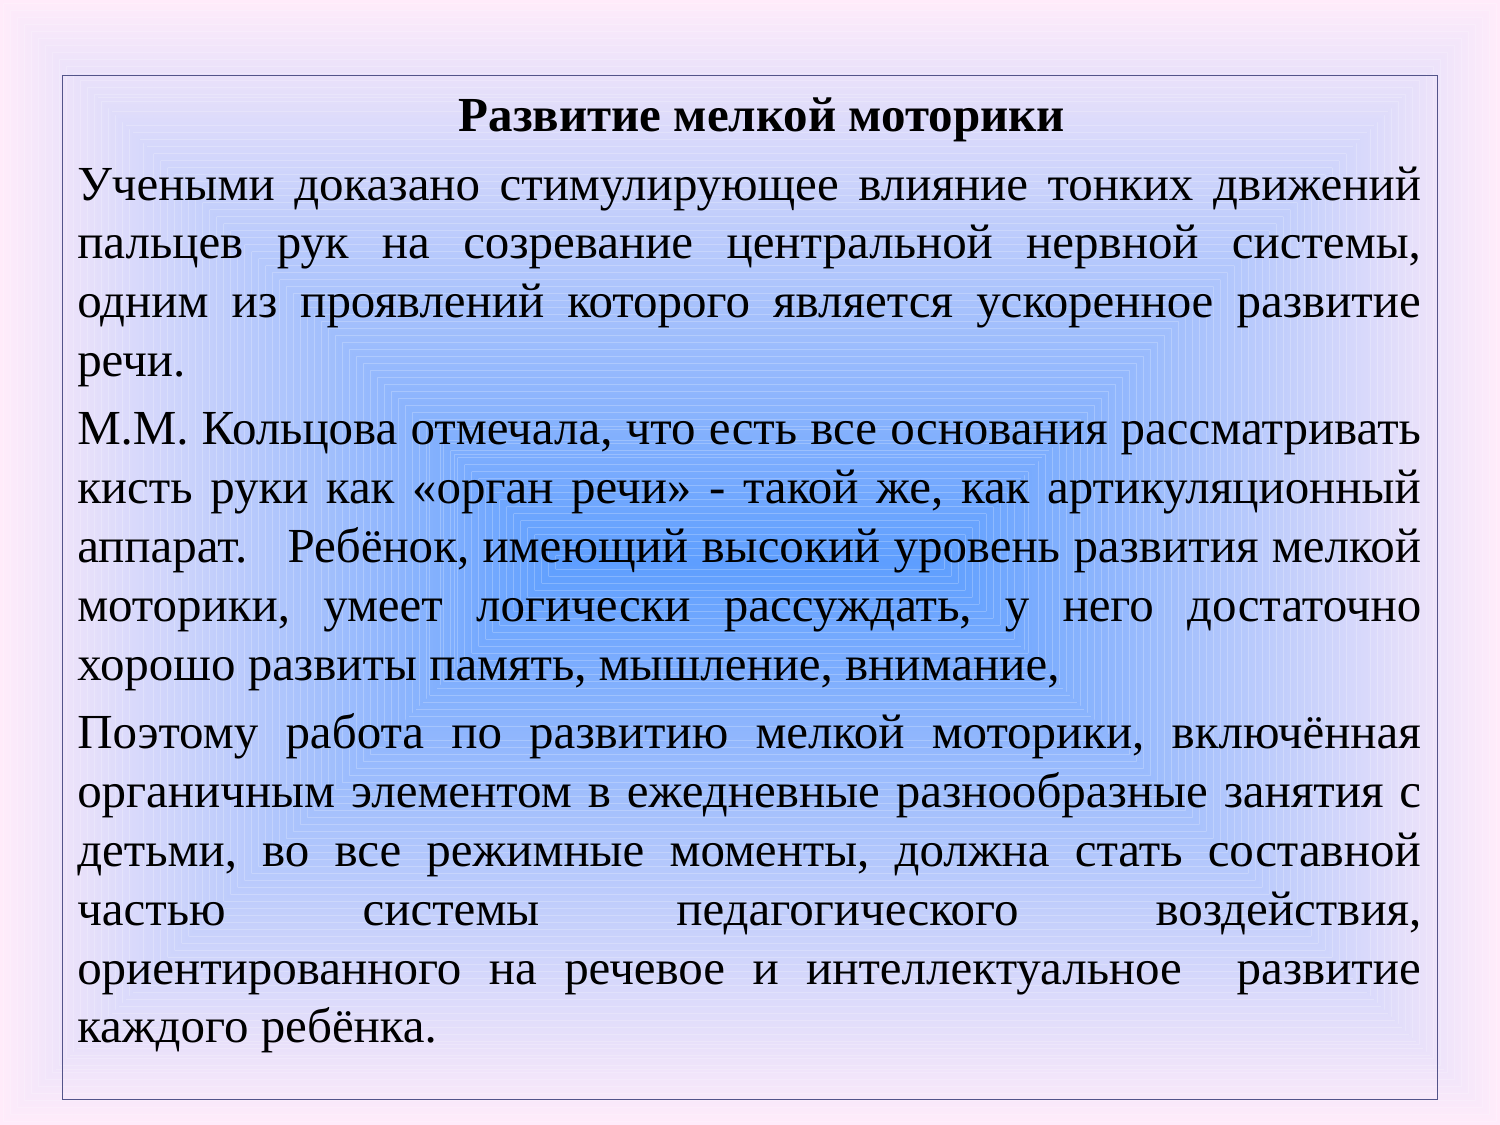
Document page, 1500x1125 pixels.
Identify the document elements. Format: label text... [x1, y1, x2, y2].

subtitle Развитие мелкой моторики Учеными доказано стимулирующее влияние тонких движений пальцев рук на созревание центральной нервной системы, одним из проявлений которого является ускоренное развитие речи. М.М. Кольцова отмечала, что есть все основания рассматривать кисть руки как «орган речи» - такой же, как артикуляционный аппарат. Ребёнок, имеющий высокий уровень развития мелкой моторики, умеет логически рассуждать, у него достаточно хорошо развиты память, мышление, внимание, Поэтому работа по развитию мелкой моторики, включённая органичным элементом в ежедневные разнообразные занятия с детьми, во все режимные моменты, должна стать составной частью системы педагогического воздействия, ориентированного на речевое и интеллектуальное развитие каждого ребёнка. [62, 75, 1438, 1100]
